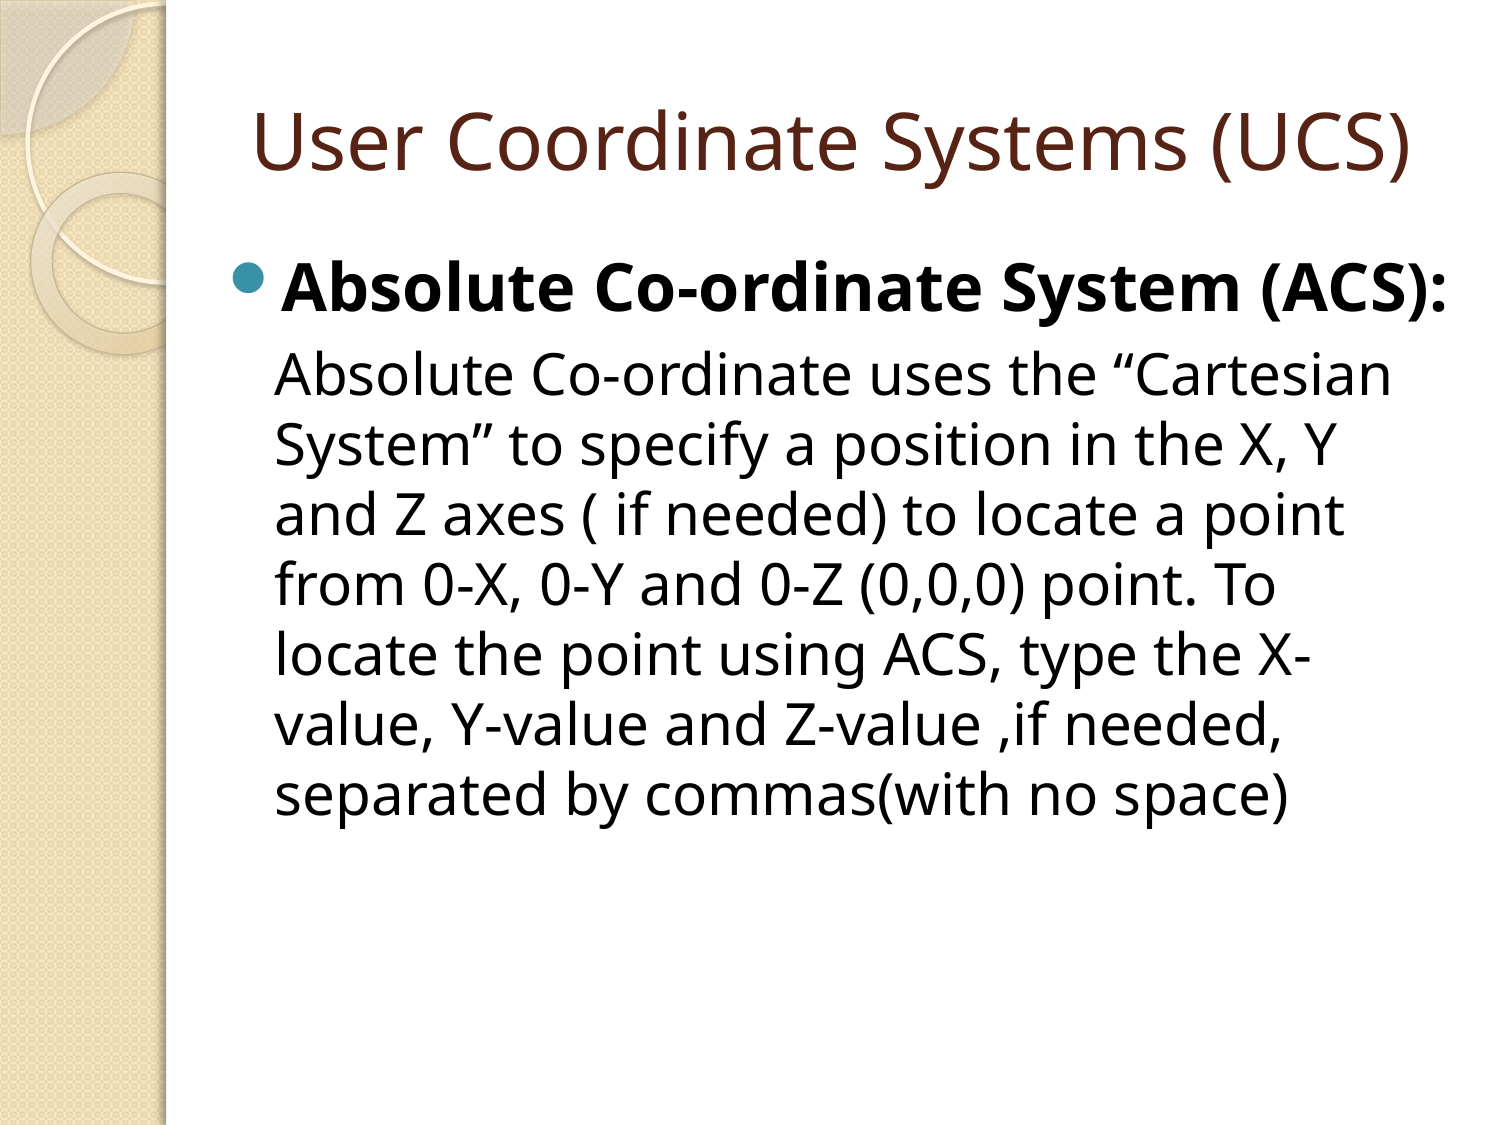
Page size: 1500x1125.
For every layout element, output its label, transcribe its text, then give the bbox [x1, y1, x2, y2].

title User Coordinate Systems (UCS) [235, 45, 1466, 233]
list Absolute Co-ordinate System (ACS): Absolute Co-ordinate uses the “Cartesian System” to specify a position in the X, Y and Z axes ( if needed) to locate a point from 0-X, 0-Y and 0-Z (0,0,0) point. To locate the point using ACS, type the X-value, Y-value and Z-value ,if needed, separated by commas(with no space) [200, 237, 1466, 1025]
